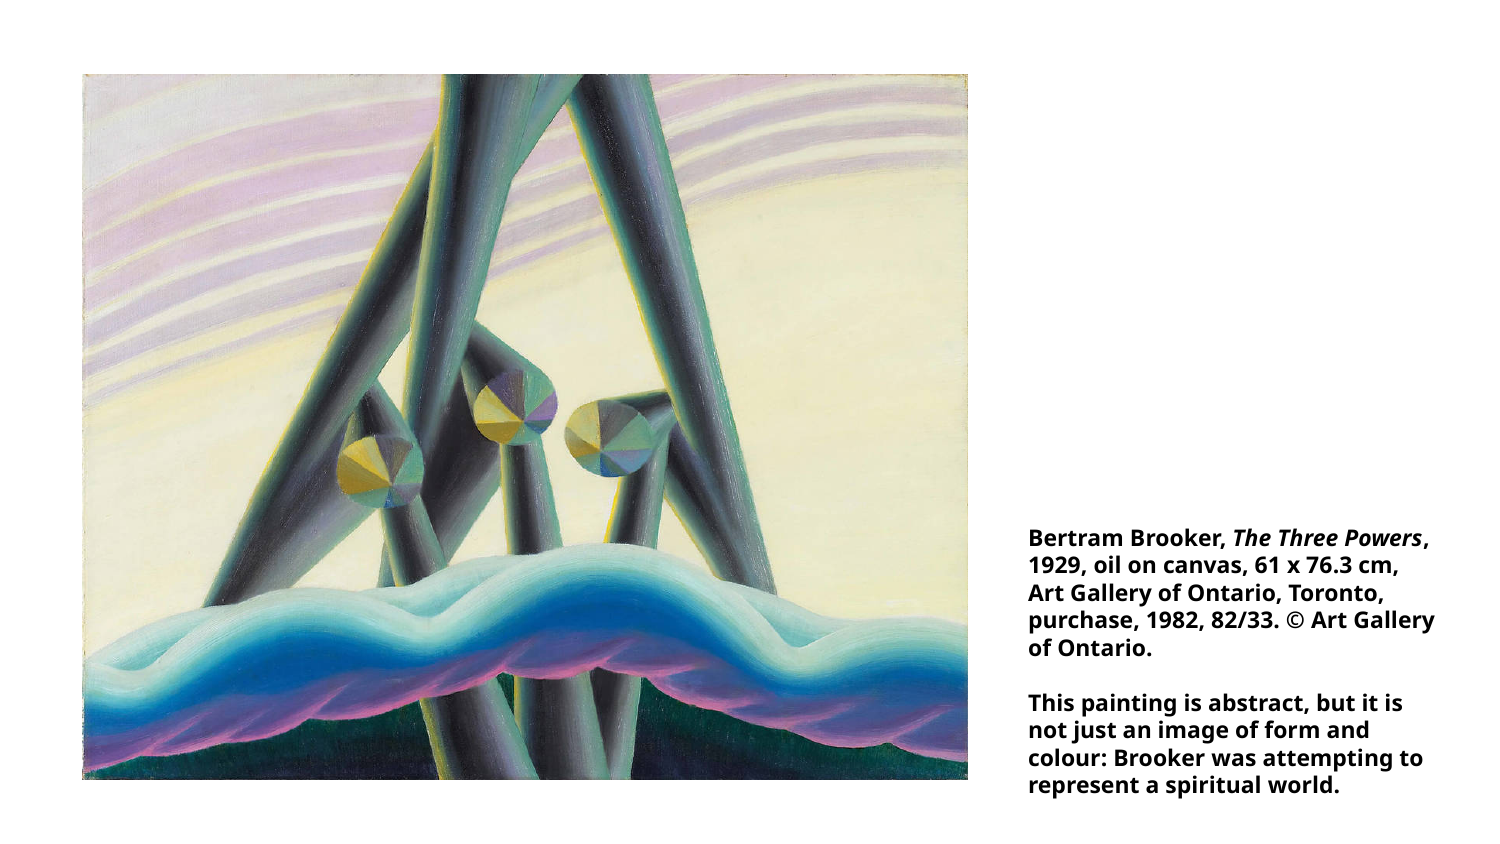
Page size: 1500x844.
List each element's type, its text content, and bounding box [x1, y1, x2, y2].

text_box Bertram Brooker, The Three Powers, 1929, oil on canvas, 61 x 76.3 cm, Art Gallery of Ontario, Toronto, purchase, 1982, 82/33. © Art Gallery of Ontario. This painting is abstract, but it is not just an image of form and colour: Brooker was attempting to represent a spiritual world. [1016, 518, 1452, 804]
picture [82, 74, 968, 780]
